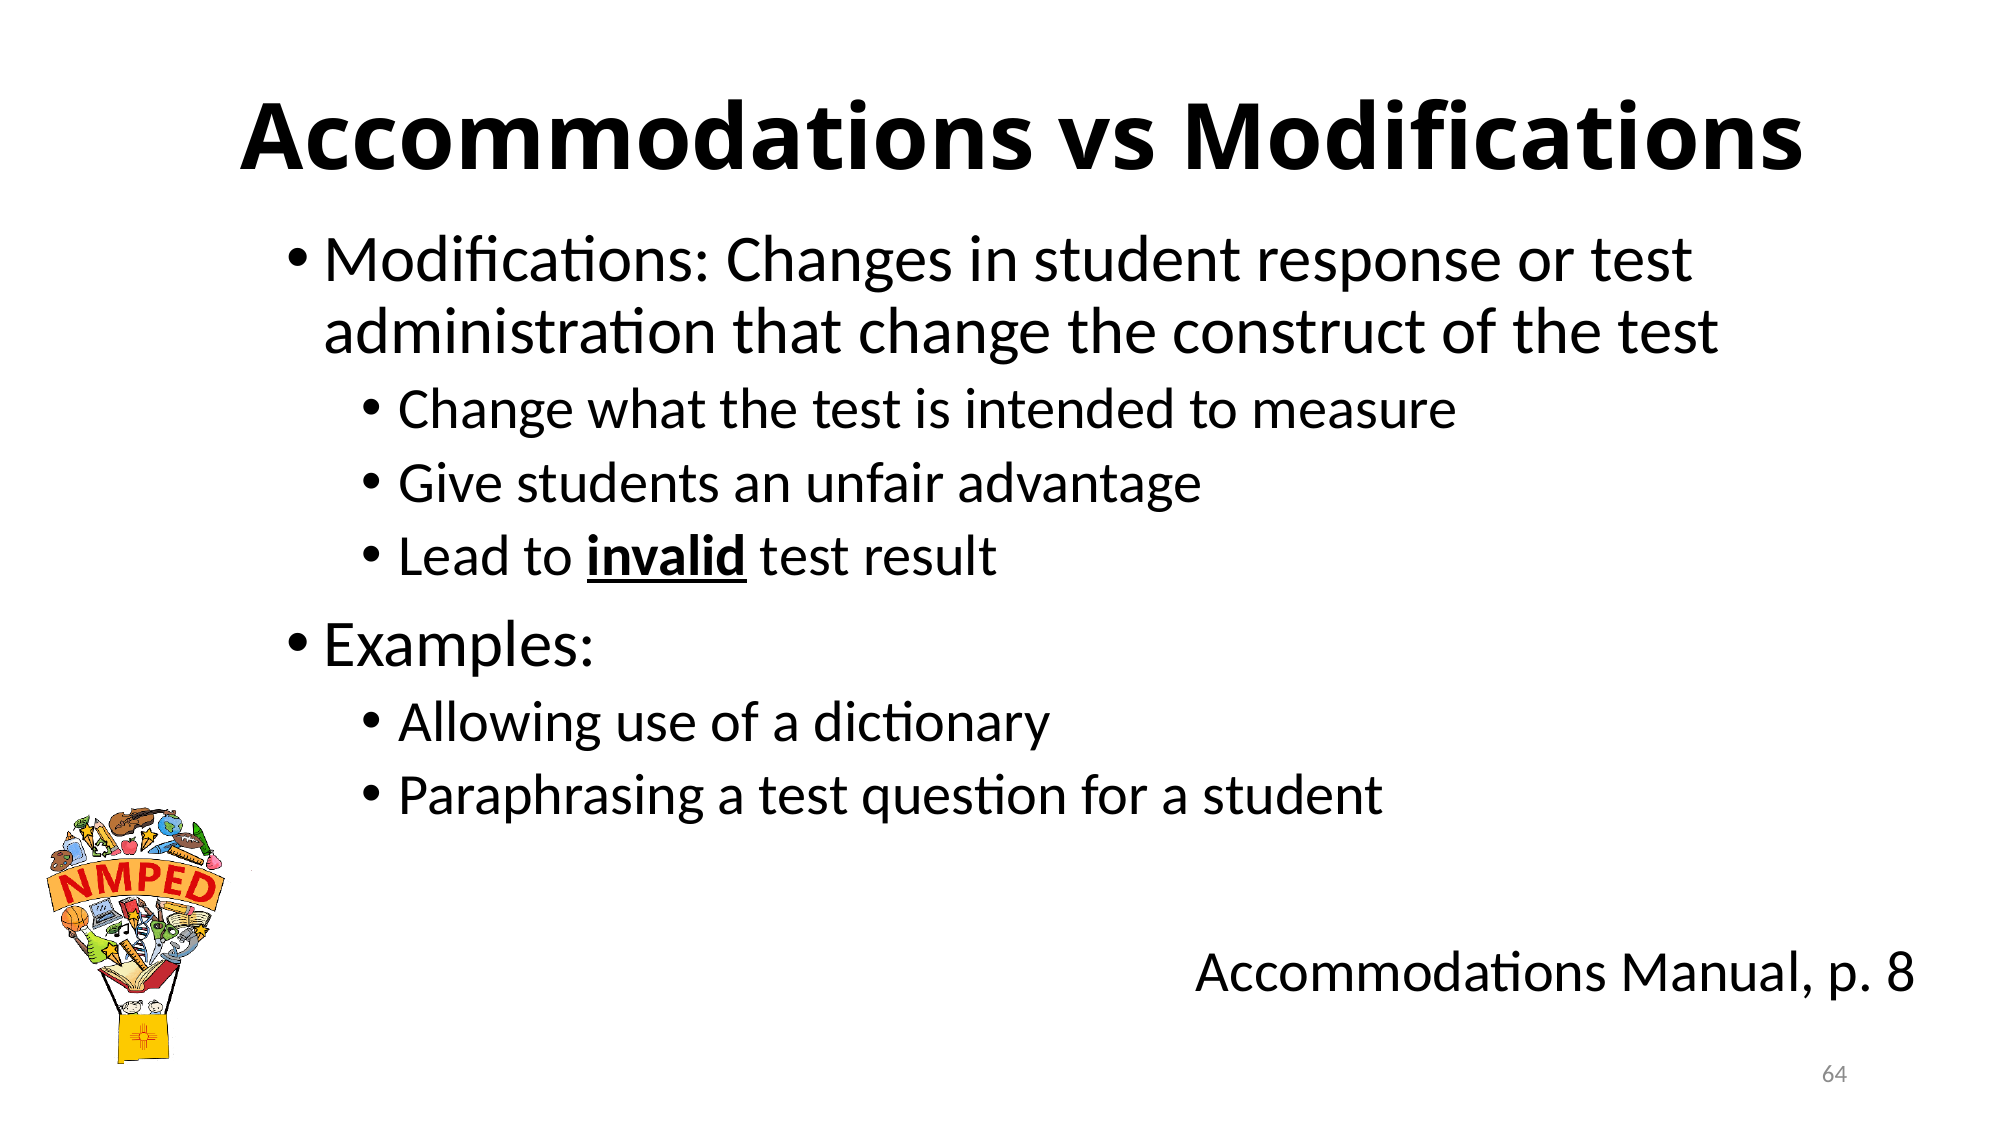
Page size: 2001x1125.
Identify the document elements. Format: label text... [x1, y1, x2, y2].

text_box Accommodations Manual, p. 8 [921, 933, 1931, 1011]
picture [21, 778, 258, 1103]
text_box Accommodations vs Modifications [141, 82, 1907, 317]
slide_number 64 [1412, 1042, 1863, 1103]
text_box Modifications: Changes in student response or test administration that change the construct of the test Change what the test is intended to measure Give students an unfair advantage Lead to invalid test result Examples: Allowing use of a dictionary Paraphrasing a test question for a student [271, 216, 1815, 889]
